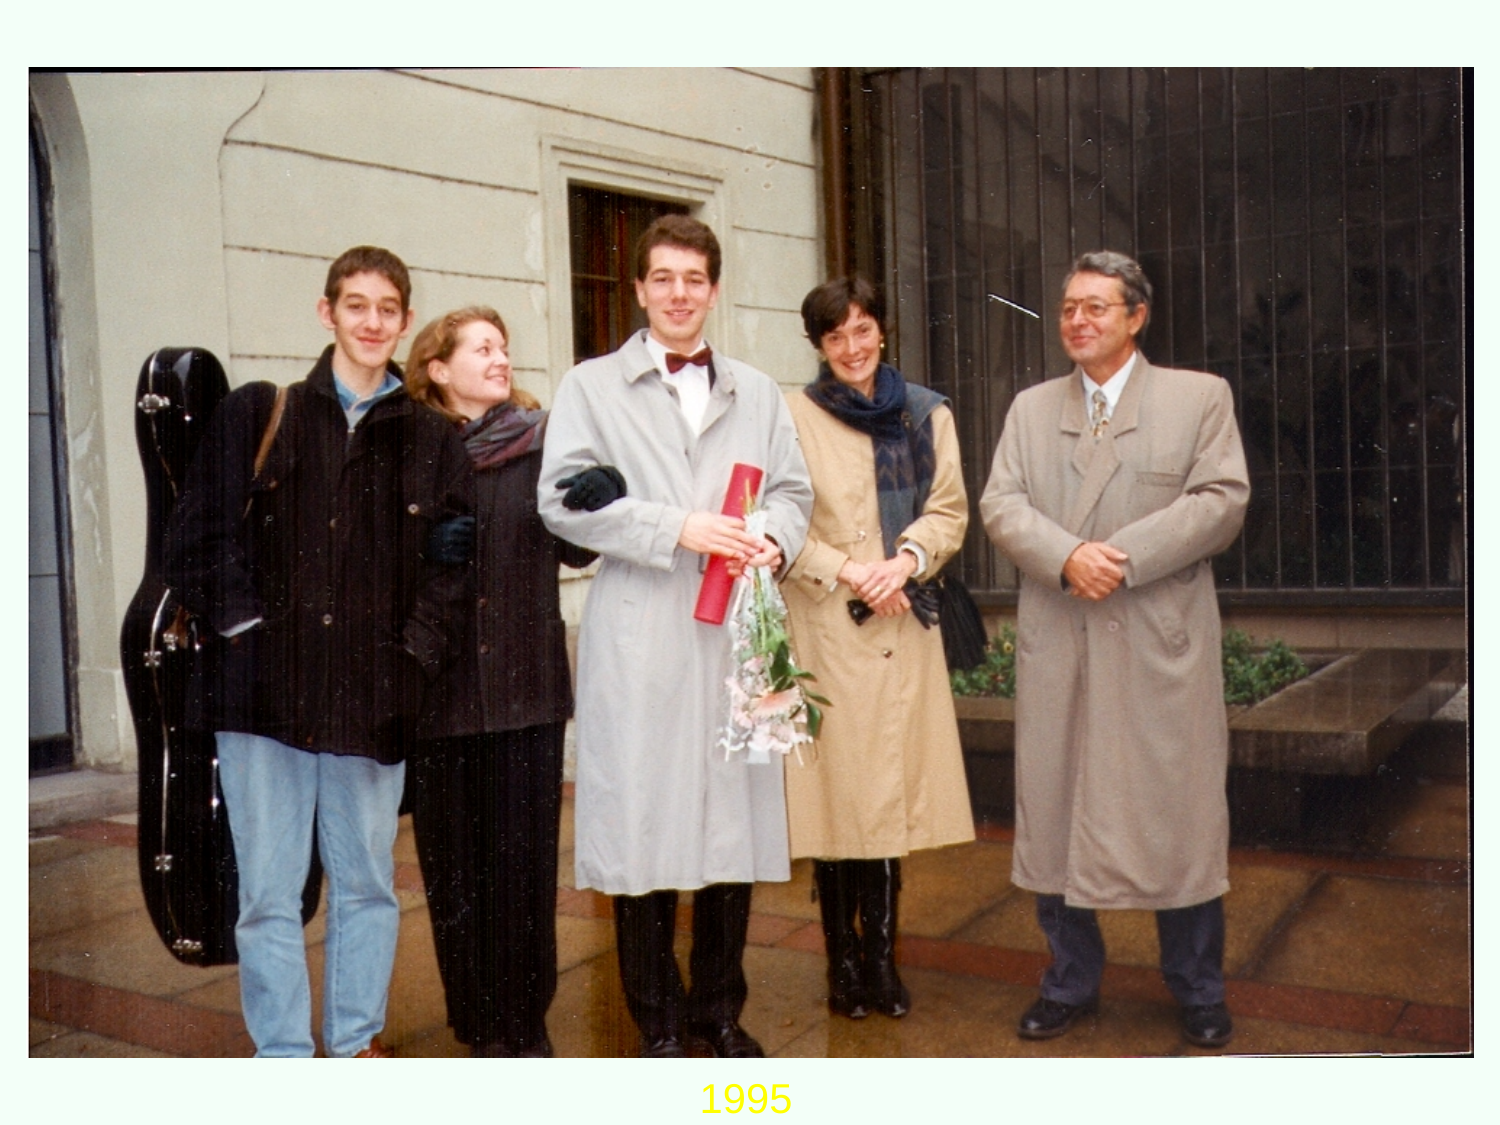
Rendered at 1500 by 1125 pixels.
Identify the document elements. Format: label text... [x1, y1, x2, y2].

picture [26, 67, 1474, 1058]
text_box 1995 [684, 1065, 815, 1125]
